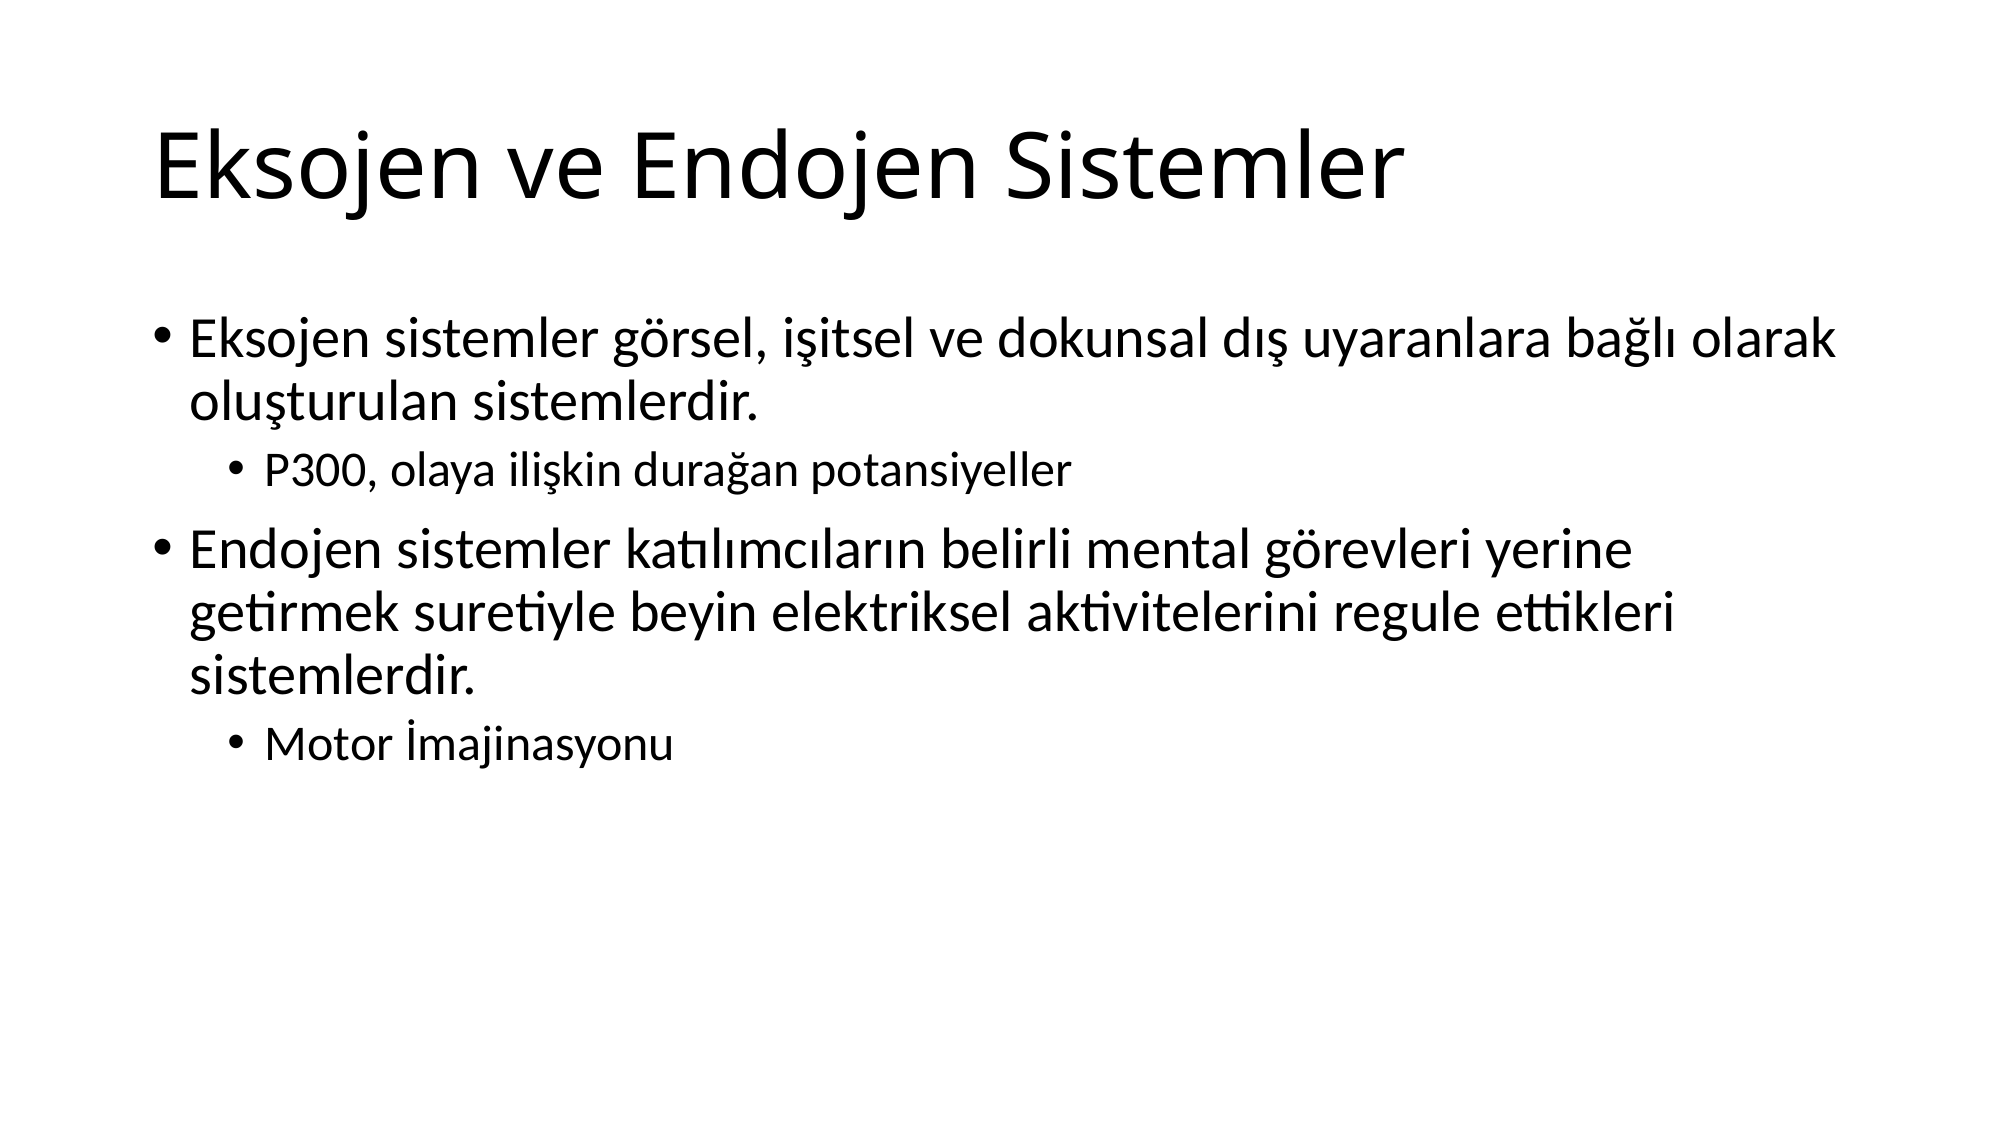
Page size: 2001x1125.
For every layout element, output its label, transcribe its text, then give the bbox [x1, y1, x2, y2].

title Eksojen ve Endojen Sistemler [137, 59, 1863, 278]
list Eksojen sistemler görsel, işitsel ve dokunsal dış uyaranlara bağlı olarak oluşturulan sistemlerdir. P300, olaya ilişkin durağan potansiyeller Endojen sistemler katılımcıların belirli mental görevleri yerine getirmek suretiyle beyin elektriksel aktivitelerini regule ettikleri sistemlerdir. Motor İmajinasyonu [137, 299, 1863, 1014]
